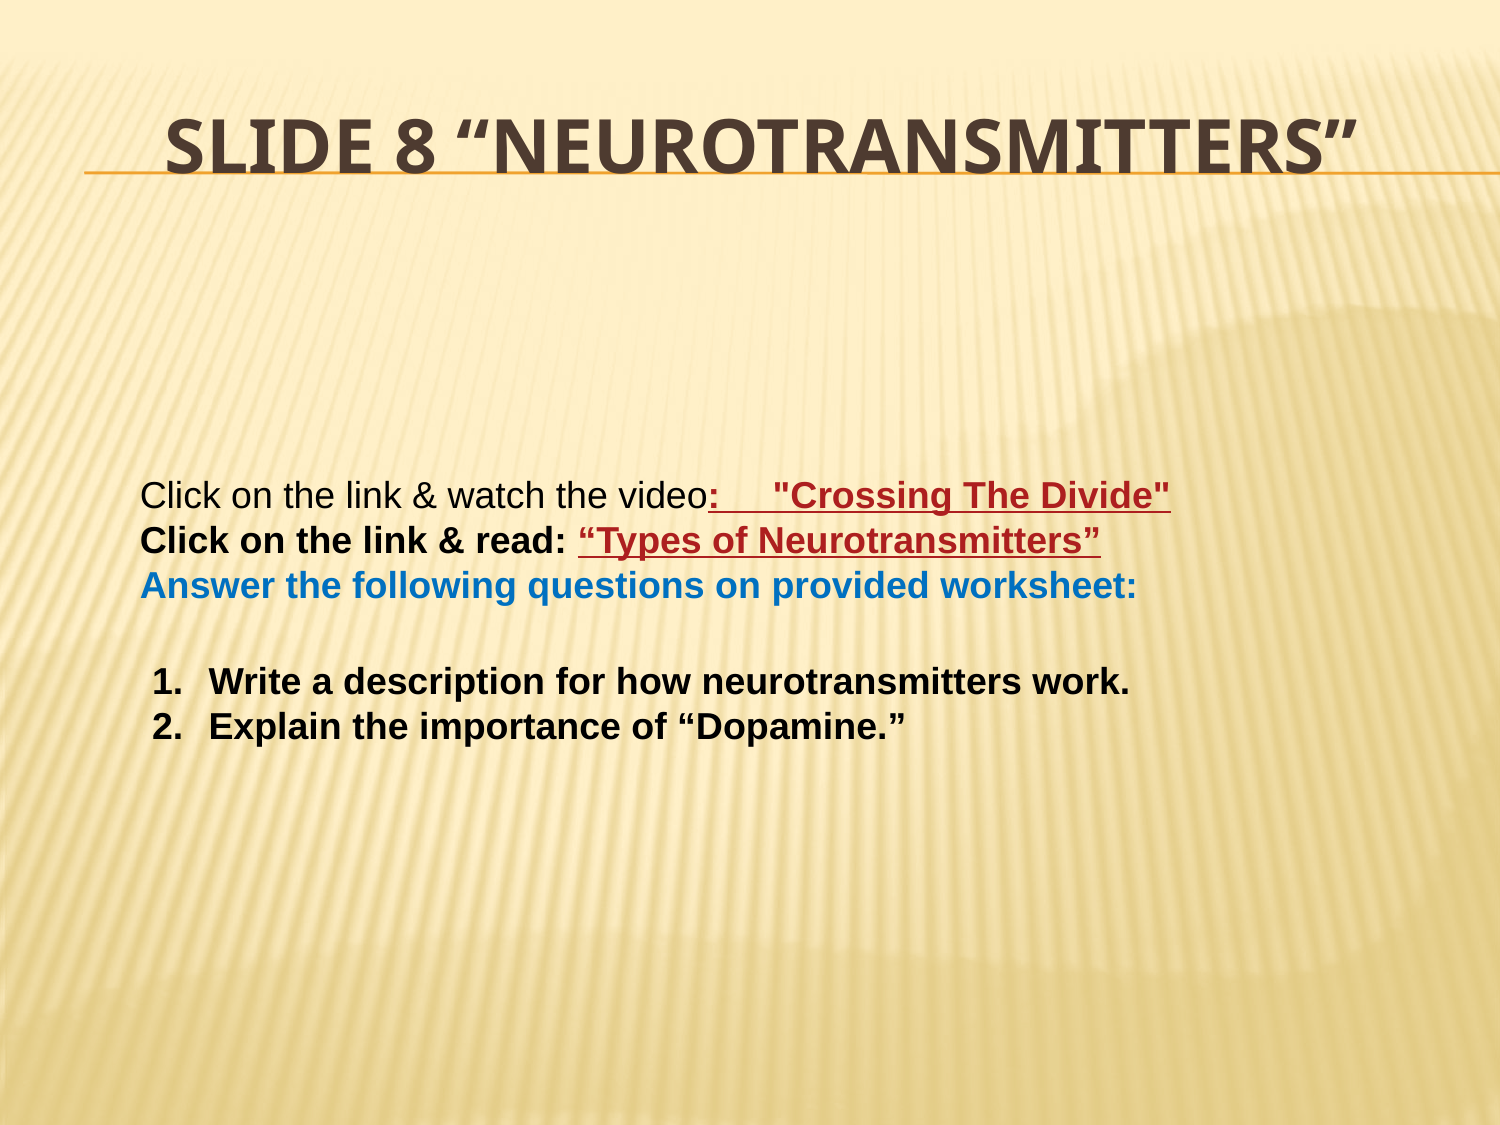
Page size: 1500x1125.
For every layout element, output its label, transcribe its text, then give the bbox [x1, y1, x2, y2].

text_box Write a description for how neurotransmitters work. Explain the importance of “Dopamine.” [137, 649, 1400, 755]
text_box Click on the link & watch the video: "Crossing The Divide" Click on the link & read: “Types of Neurotransmitters” Answer the following questions on provided worksheet: [124, 463, 1250, 659]
title Slide 8 “Neurotransmitters” [49, 75, 1475, 213]
